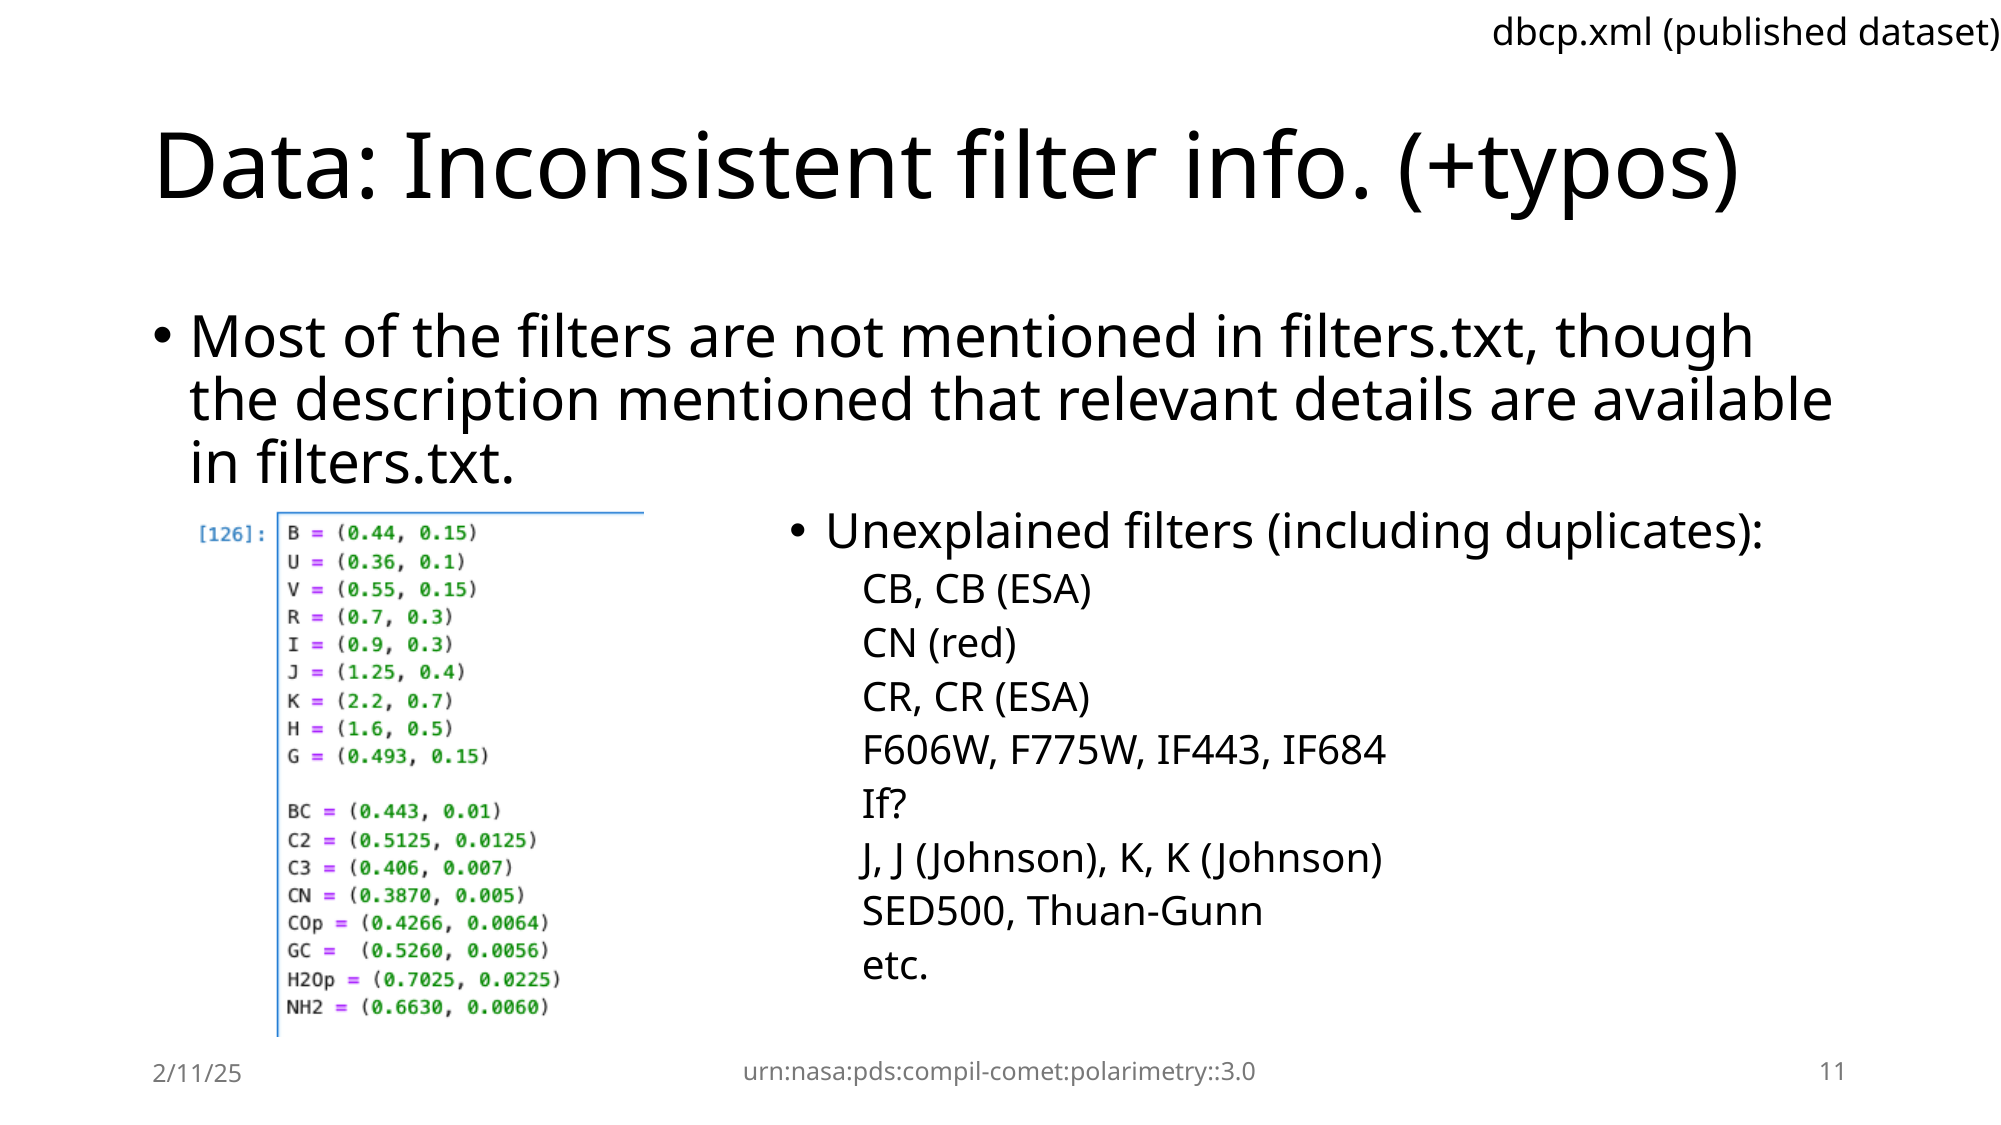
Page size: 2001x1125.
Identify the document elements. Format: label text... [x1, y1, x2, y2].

text_box dbcp.xml (published dataset) [1477, 0, 2000, 60]
picture [192, 500, 644, 1038]
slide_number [137, 1042, 588, 1103]
title Data: Inconsistent filter info. (+typos) [137, 59, 1863, 278]
text_box Unexplained filters (including duplicates): CB, CB (ESA) CN (red) CR, CR (ESA) F606W, F775W, IF443, IF684 If? J, J (Johnson), K, K (Johnson) SED500, Thuan-Gunn etc. [774, 498, 1807, 1035]
footer urn:nasa:pds:compil-comet:polarimetry::3.0 [662, 1042, 1338, 1103]
slide_number 11 [1412, 1042, 1863, 1103]
list Most of the filters are not mentioned in filters.txt, though the description mentioned that relevant details are available in filters.txt. [137, 299, 1863, 517]
